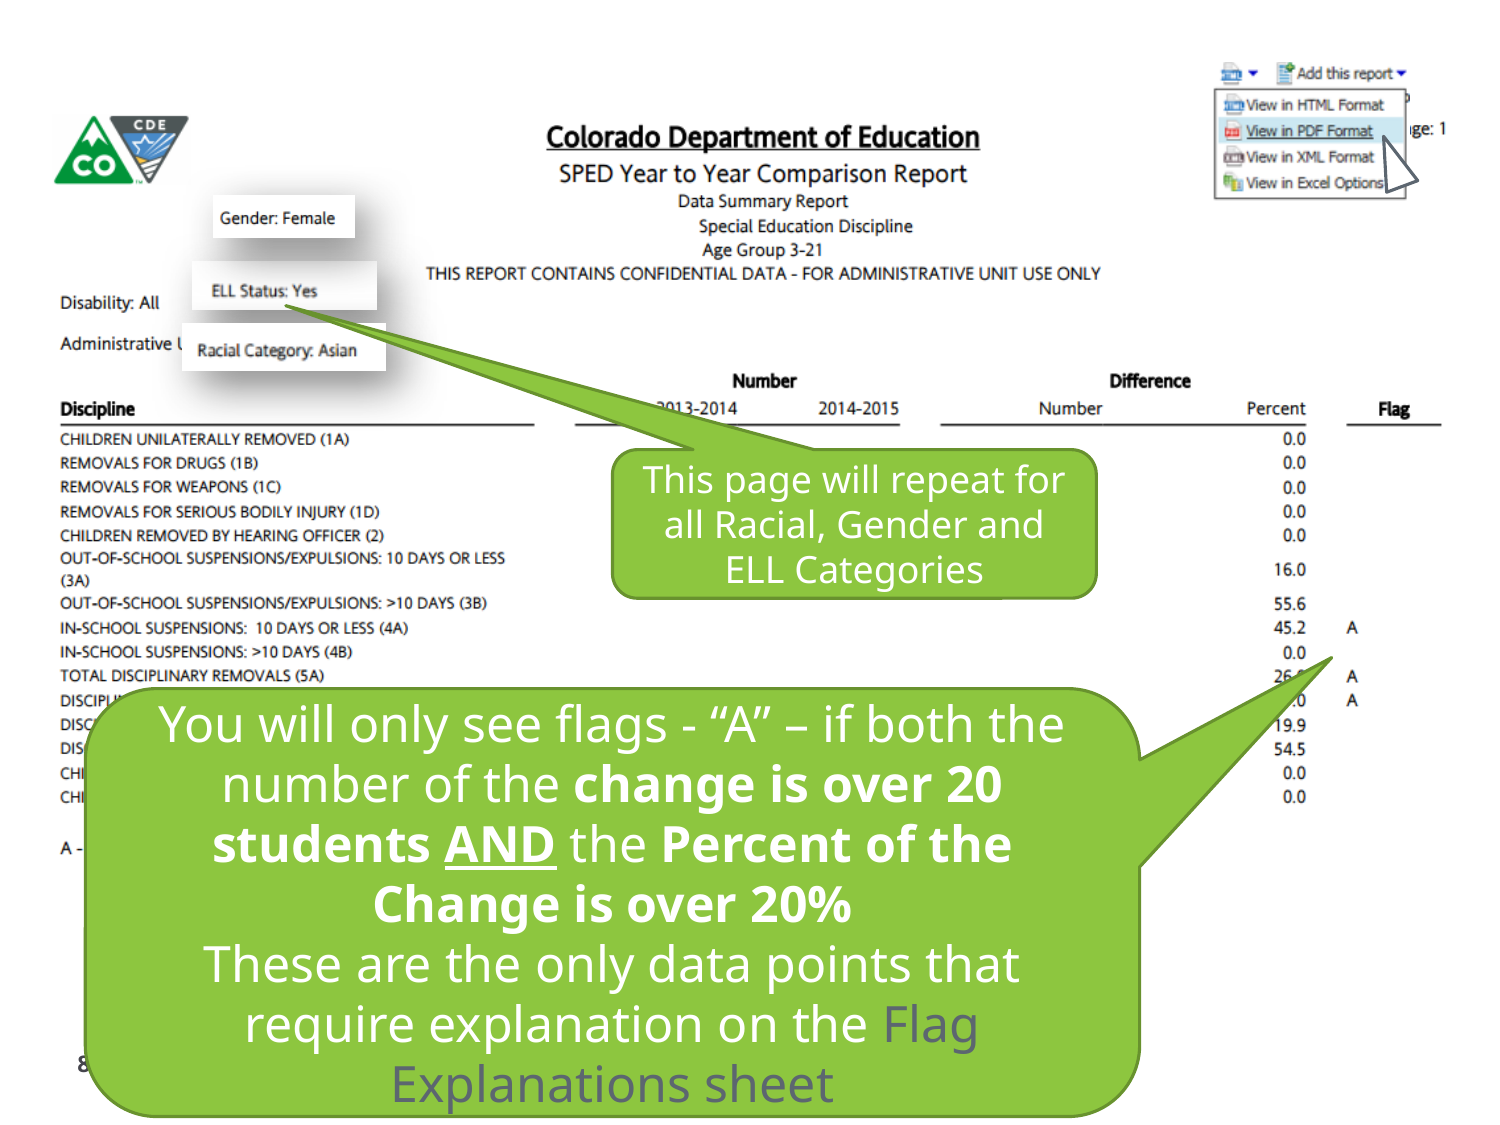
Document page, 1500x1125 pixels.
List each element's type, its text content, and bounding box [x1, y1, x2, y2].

picture [181, 323, 387, 371]
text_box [1210, 62, 1410, 201]
footer 87 [62, 1042, 96, 1088]
picture [191, 261, 377, 310]
picture [213, 194, 356, 238]
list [12, 62, 1497, 931]
text_box You will only see flags - “A” – if both the number of the change is over 20 students AND the Percent of the Change is over 20% These are the only data points that require explanation on the Flag Explanations sheet [83, 938, 1142, 1119]
